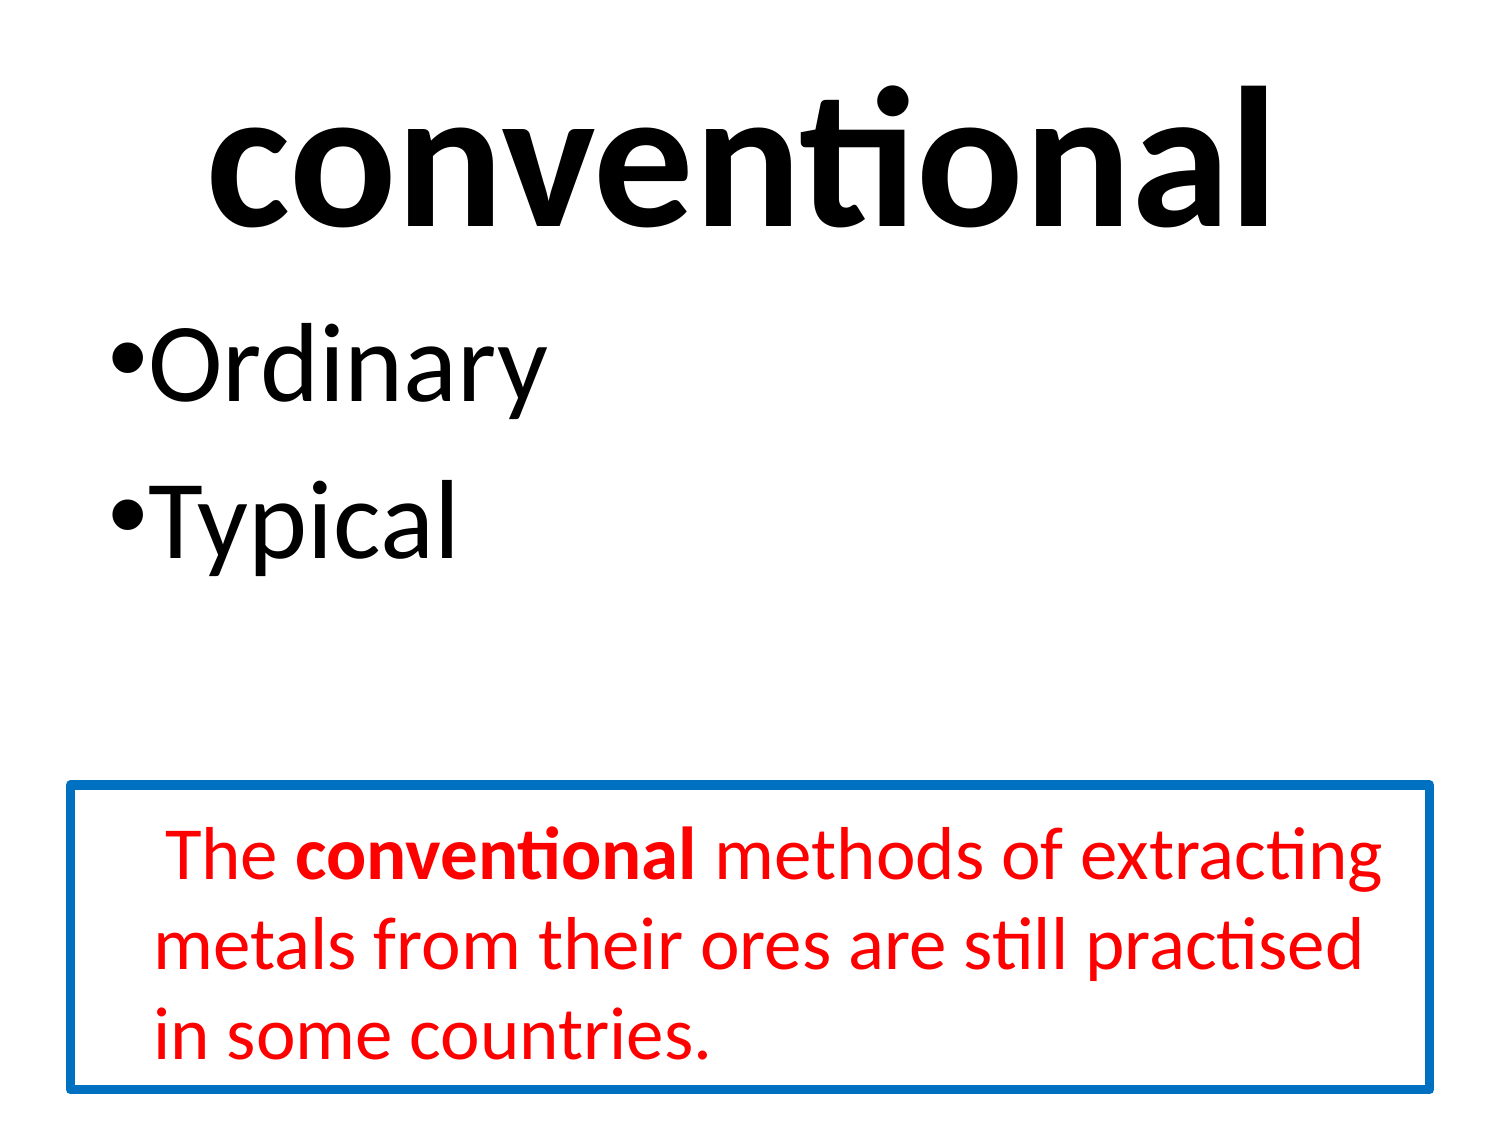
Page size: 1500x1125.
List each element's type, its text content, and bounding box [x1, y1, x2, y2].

title conventional [93, 46, 1393, 247]
list The conventional methods of extracting metals from their ores are still practised in some countries. [82, 796, 1418, 1067]
subtitle Ordinary Typical [93, 281, 1407, 668]
